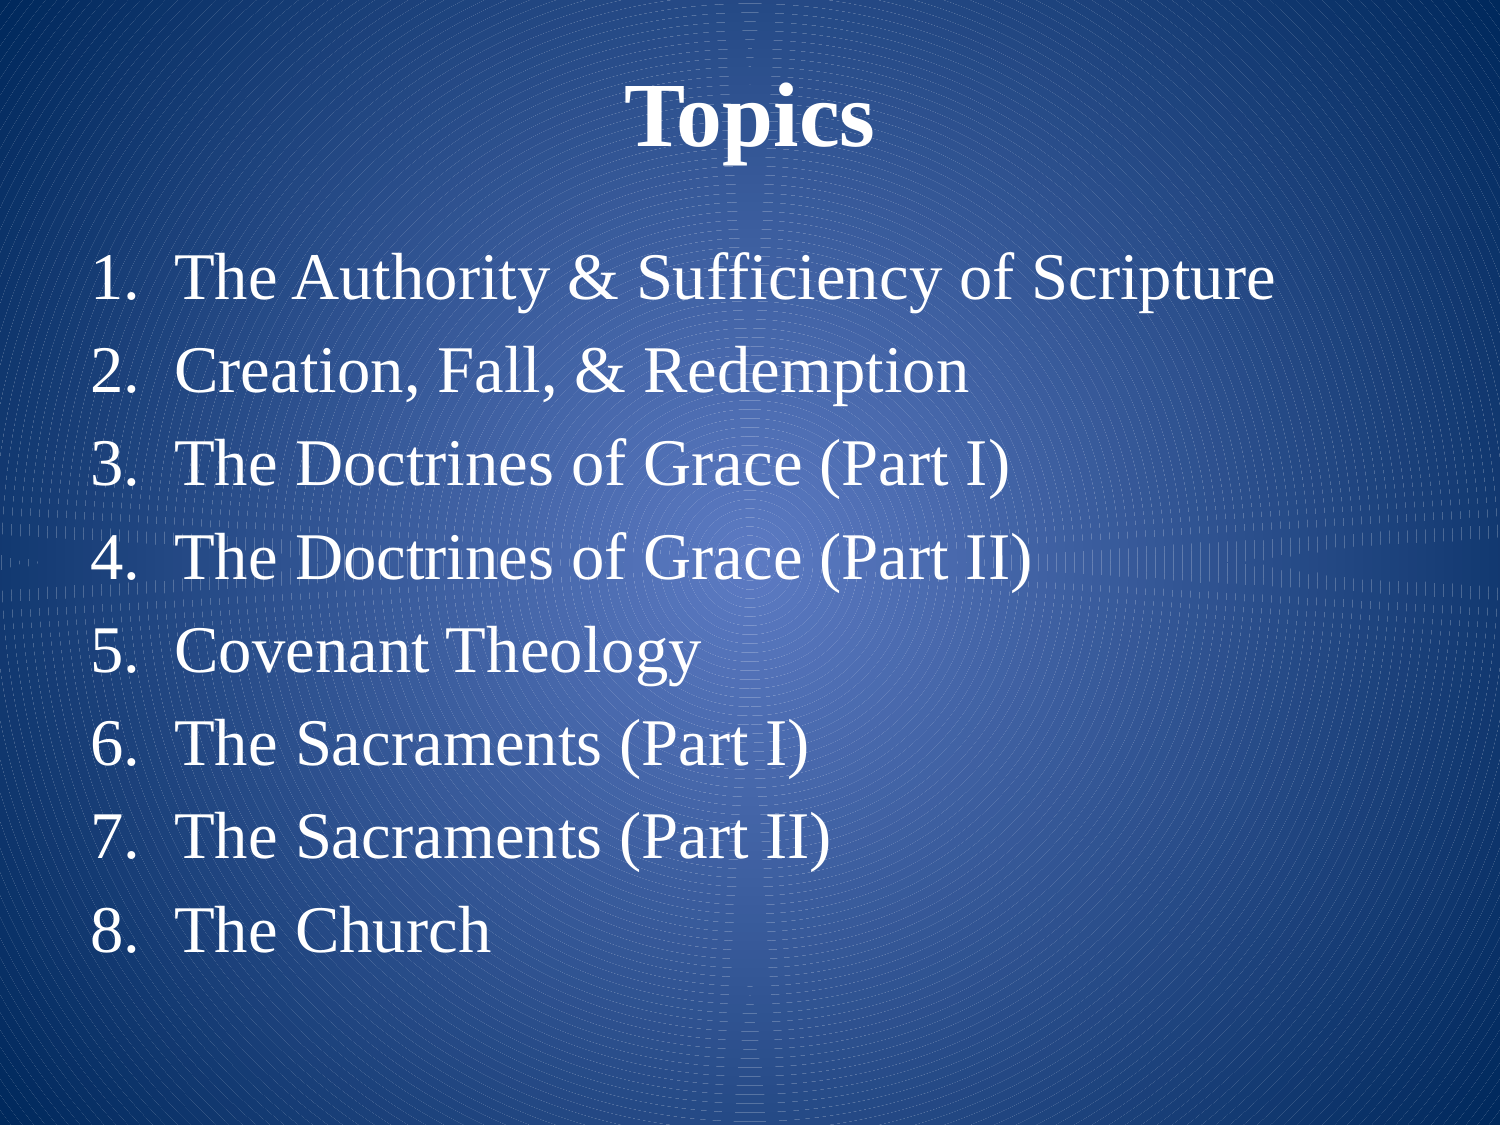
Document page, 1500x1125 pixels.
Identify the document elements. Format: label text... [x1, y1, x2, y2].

list The Authority & Sufficiency of Scripture Creation, Fall, & Redemption The Doctrines of Grace (Part I) The Doctrines of Grace (Part II) Covenant Theology The Sacraments (Part I) The Sacraments (Part II) The Church [74, 224, 1426, 968]
title Topics [74, 44, 1426, 176]
